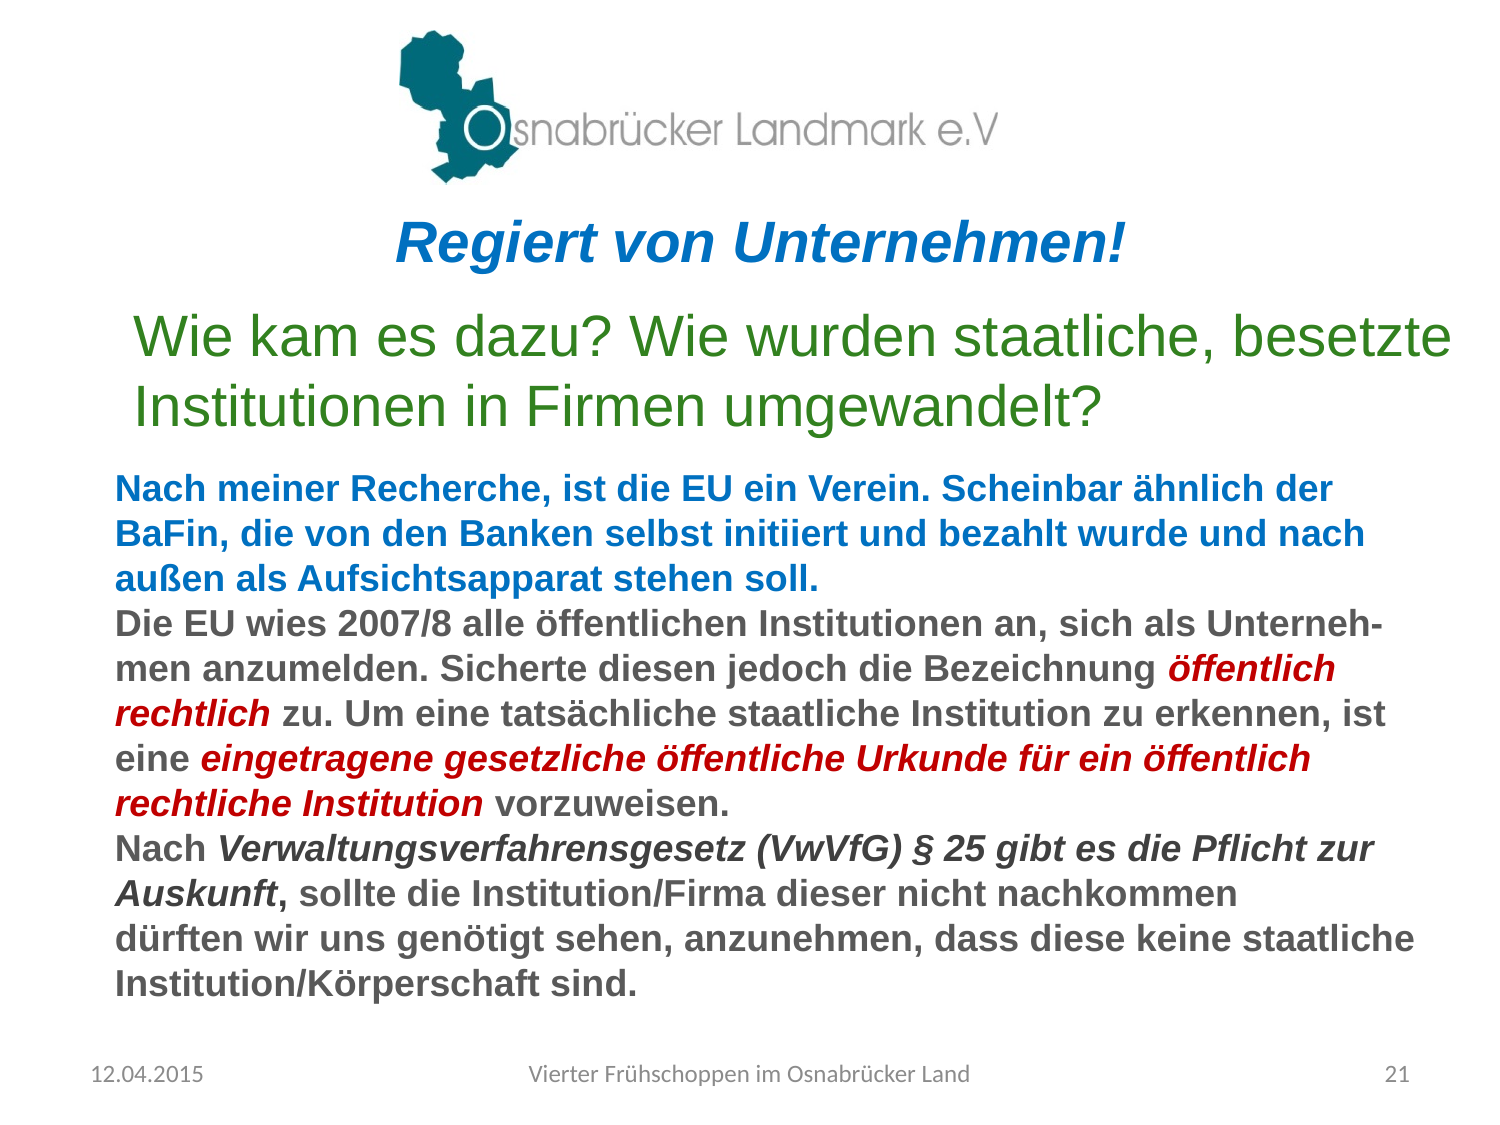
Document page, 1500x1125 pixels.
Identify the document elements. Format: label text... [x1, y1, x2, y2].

text_box Regiert von Unternehmen! [41, 196, 1483, 281]
footer Vierter Frühschoppen im Osnabrücker Land [512, 1042, 988, 1103]
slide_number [75, 1042, 425, 1103]
text_box Wie kam es dazu? Wie wurden staatliche, besetzte Institutionen in Firmen umgewandelt? [118, 290, 1471, 446]
text_box Nach meiner Recherche, ist die EU ein Verein. Scheinbar ähnlich der BaFin, die von den Banken selbst initiiert und bezahlt wurde und nach außen als Aufsichtsapparat stehen soll. Die EU wies 2007/8 alle öffentlichen Institutionen an, sich als Unterneh-men anzumelden. Sicherte diesen jedoch die Bezeichnung öffentlich rechtlich zu. Um eine tatsächliche staatliche Institution zu erkennen, ist eine eingetragene gesetzliche öffentliche Urkunde für ein öffentlich rechtliche Institution vorzuweisen. Nach Verwaltungsverfahrensgesetz (VwVfG) § 25 gibt es die Pflicht zur Auskunft, sollte die Institution/Firma dieser nicht nachkommen dürften wir uns genötigt sehen, anzunehmen, dass diese keine staatliche Institution/Körperschaft sind. [100, 456, 1447, 1011]
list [399, 30, 999, 185]
slide_number 21 [1074, 1042, 1425, 1103]
